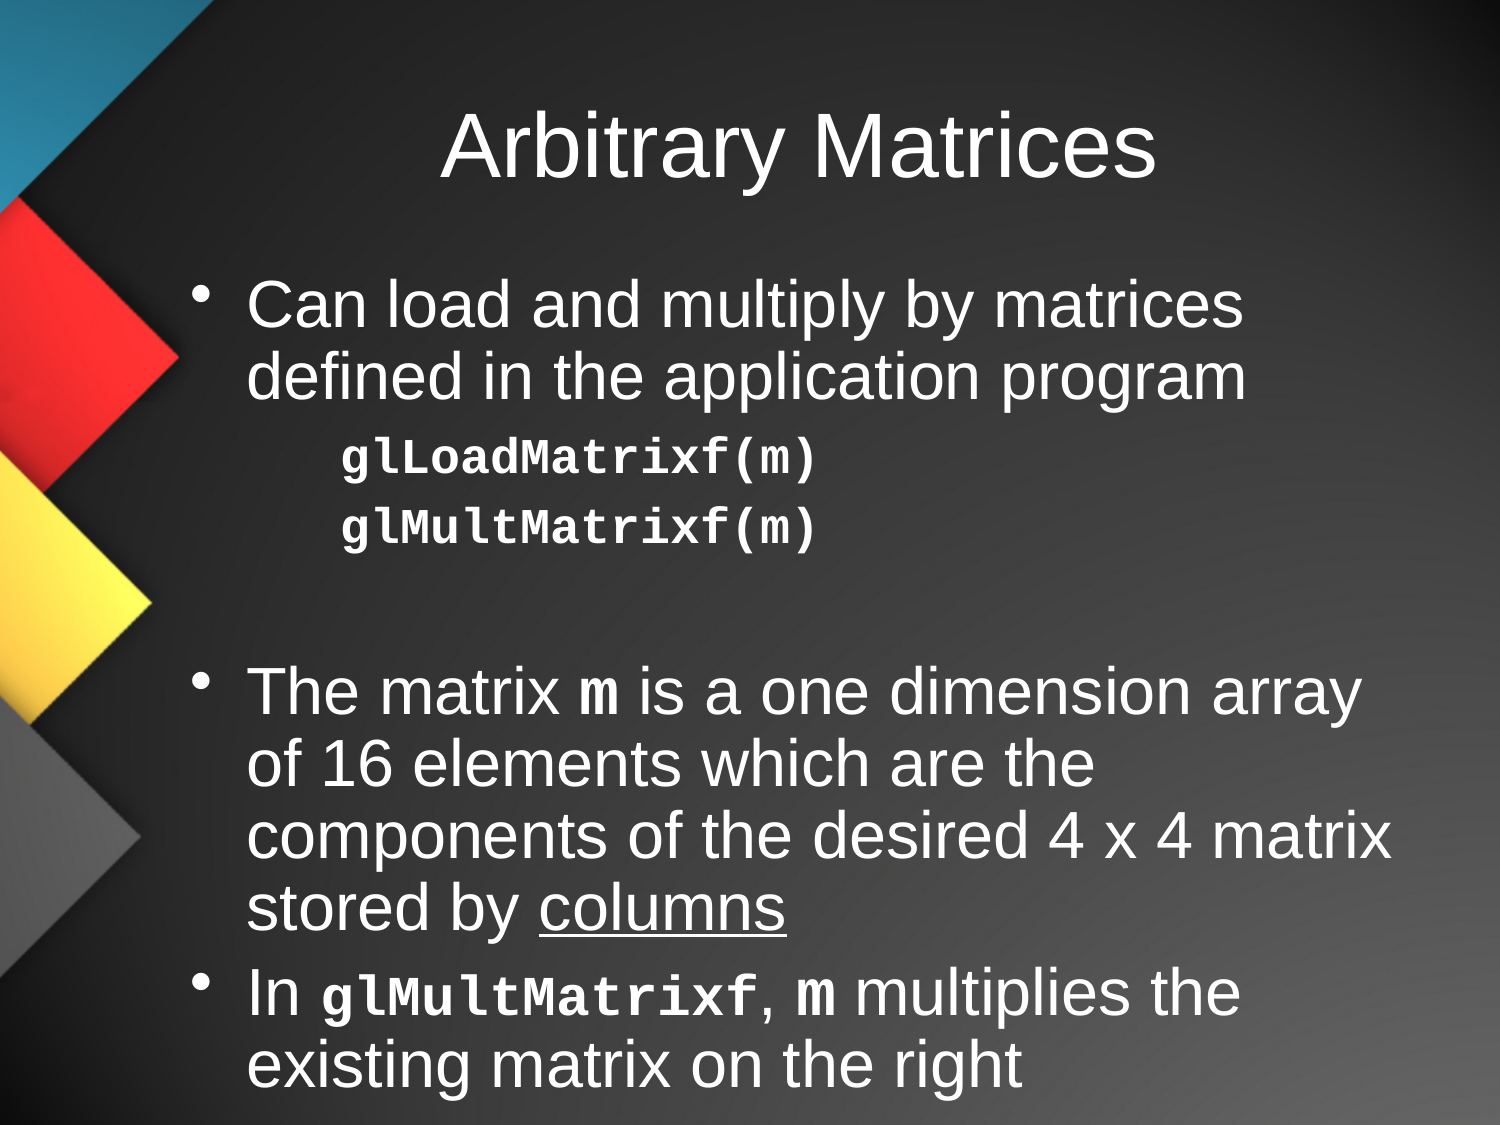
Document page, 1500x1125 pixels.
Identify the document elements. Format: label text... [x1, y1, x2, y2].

title Arbitrary Matrices [174, 44, 1426, 238]
picture [0, 0, 1500, 1125]
list Can load and multiply by matrices defined in the application program glLoadMatrixf(m) glMultMatrixf(m) The matrix m is a one dimension array of 16 elements which are the components of the desired 4 x 4 matrix stored by columns In glMultMatrixf, m multiplies the existing matrix on the right [174, 262, 1426, 1006]
